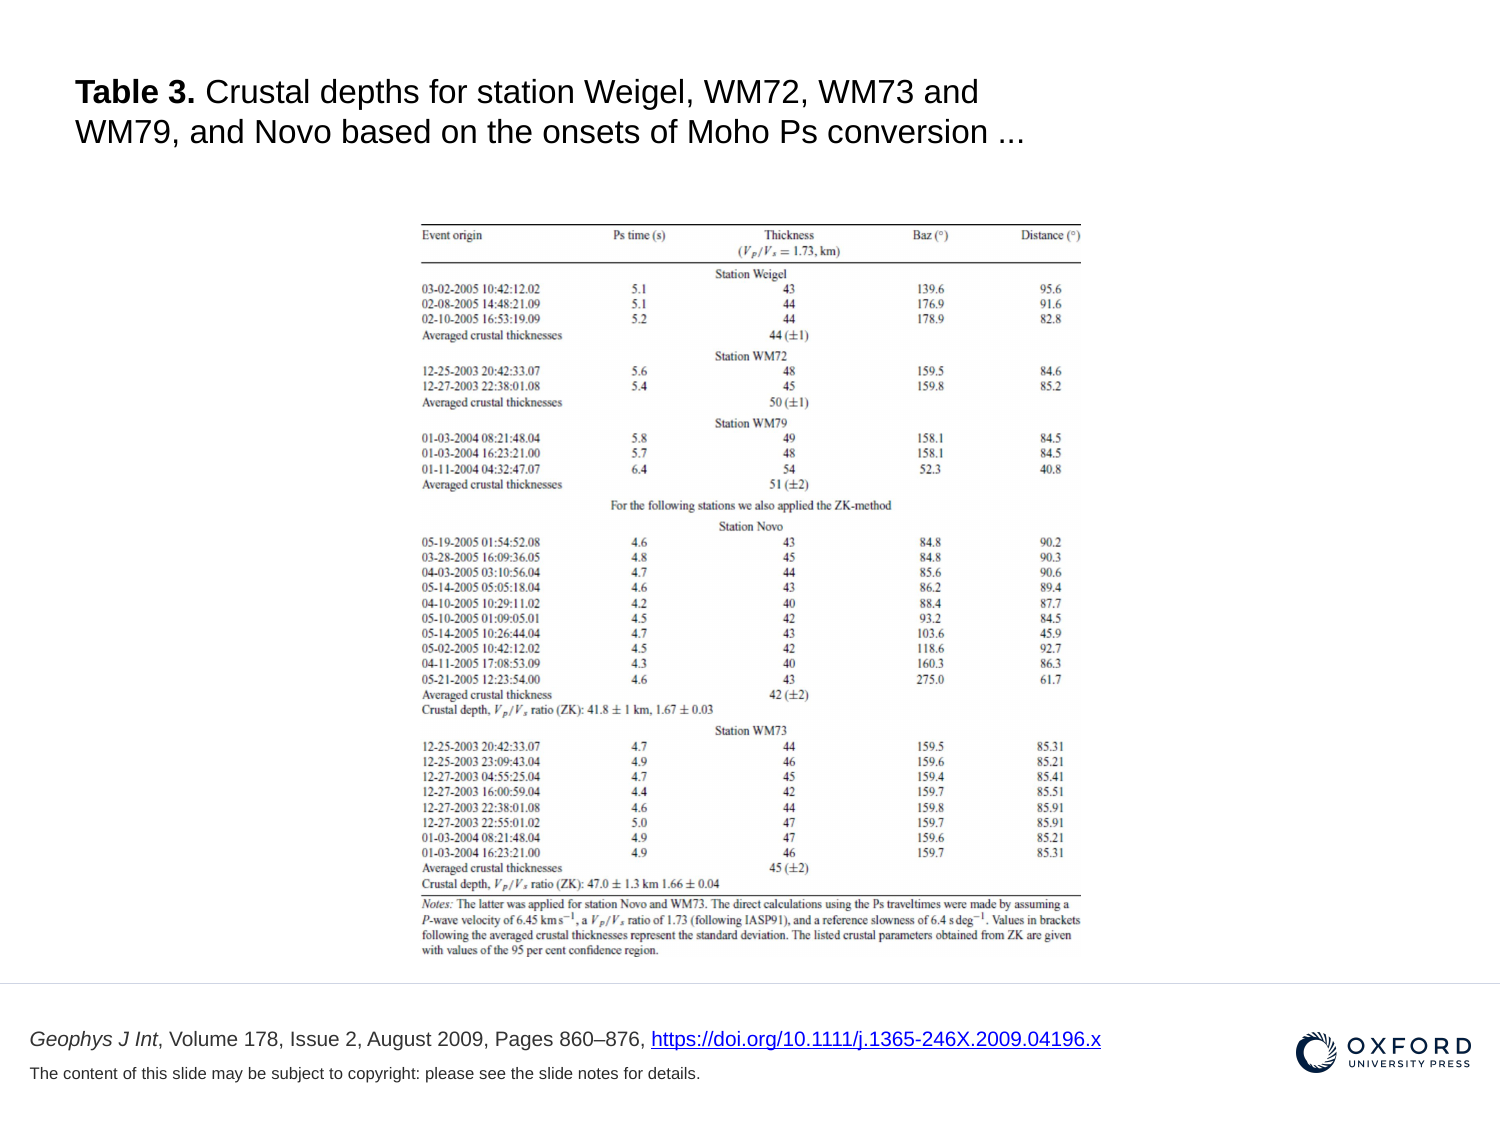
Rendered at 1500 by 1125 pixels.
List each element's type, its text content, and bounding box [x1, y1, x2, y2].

title Table 3. Crustal depths for station Weigel, WM72, WM73 and WM79, and Novo based on the onsets of Moho Ps conversion ... [75, 69, 1078, 171]
footer Geophys J Int, Volume 178, Issue 2, August 2009, Pages 860–876, https://doi.org/10.1111/j.1365-246X.2009.04196.x The content of this slide may be subject to copyright: please see the slide notes for details. [0, 983, 1260, 1125]
picture [420, 224, 1081, 957]
picture [1296, 1032, 1471, 1073]
